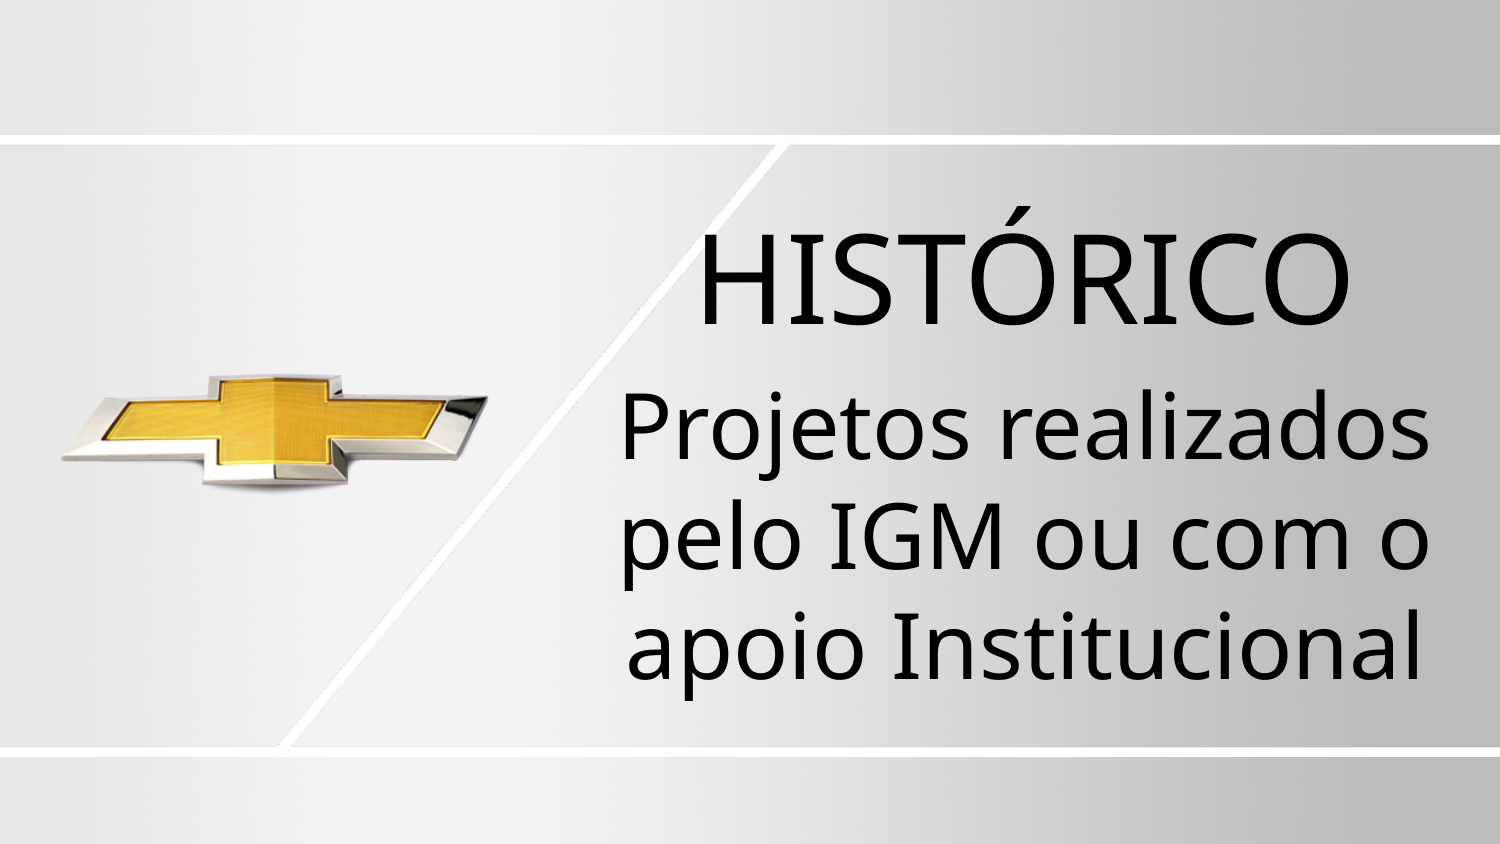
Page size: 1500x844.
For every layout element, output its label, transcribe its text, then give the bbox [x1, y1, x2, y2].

subtitle HISTÓRICO Projetos realizados pelo IGM ou com o apoio Institucional [545, 138, 1500, 760]
picture [0, 0, 1500, 844]
